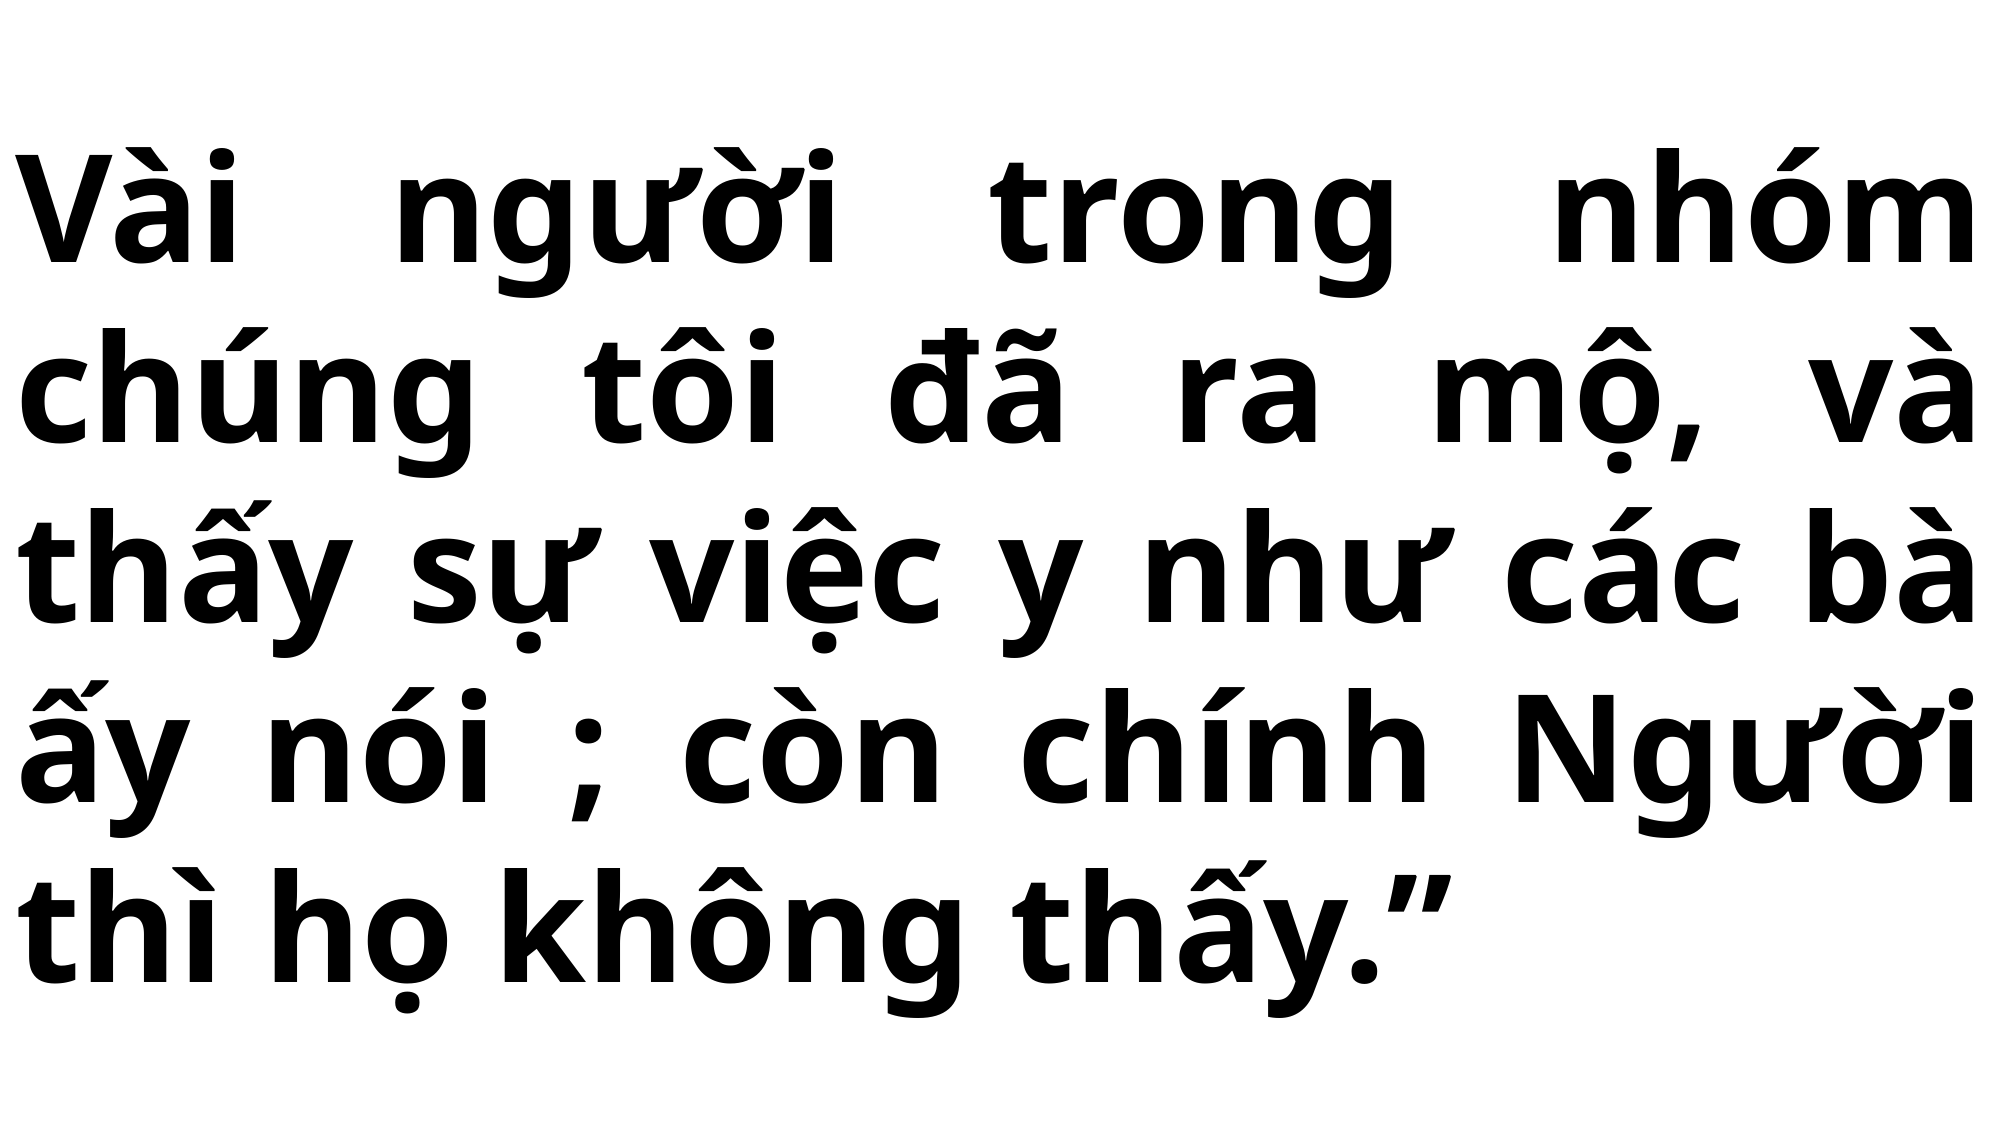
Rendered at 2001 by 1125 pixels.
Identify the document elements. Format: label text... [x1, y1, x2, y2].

title Vài người trong nhóm chúng tôi đã ra mộ, và thấy sự việc y như các bà ấy nói ; còn chính Người thì họ không thấy.” [0, 0, 2000, 1125]
